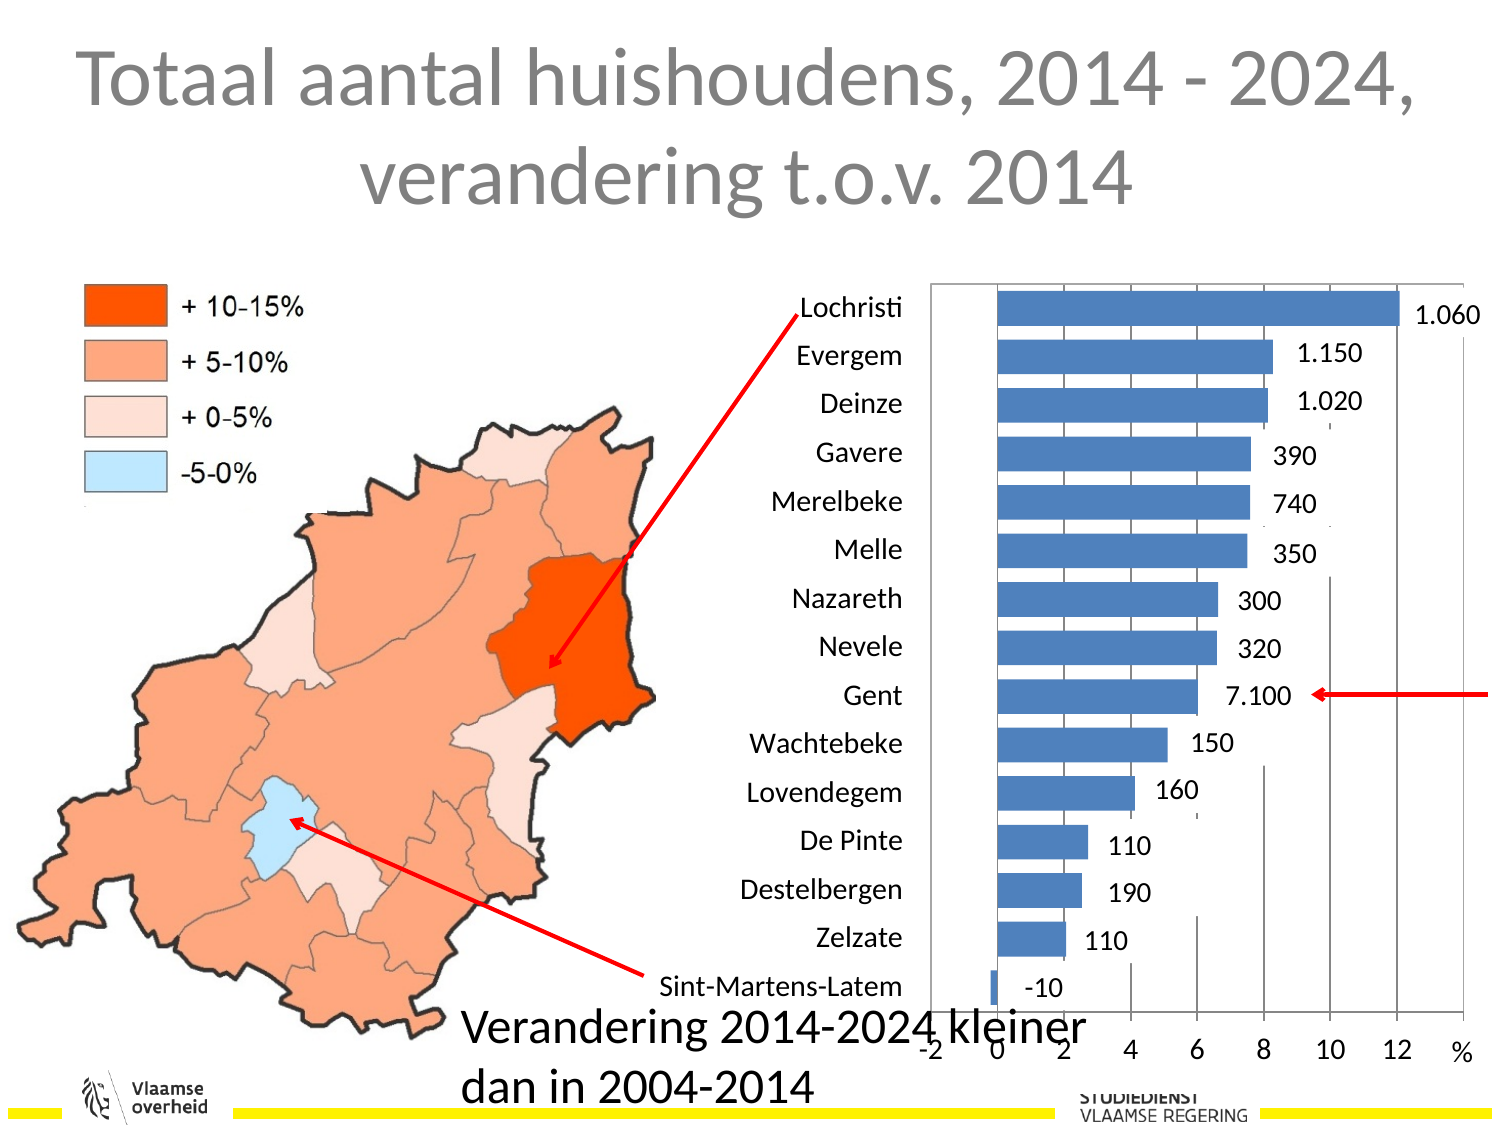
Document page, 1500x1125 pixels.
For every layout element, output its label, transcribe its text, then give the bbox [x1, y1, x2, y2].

picture [82, 1070, 207, 1125]
text_box Verandering 2014-2024 kleiner dan in 2004-2014 [445, 1068, 1105, 1121]
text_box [288, 818, 644, 977]
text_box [548, 314, 798, 670]
picture [4, 266, 1494, 1122]
text_box Totaal aantal huishoudens, 2014 - 2024, verandering t.o.v. 2014 [0, 14, 1495, 230]
